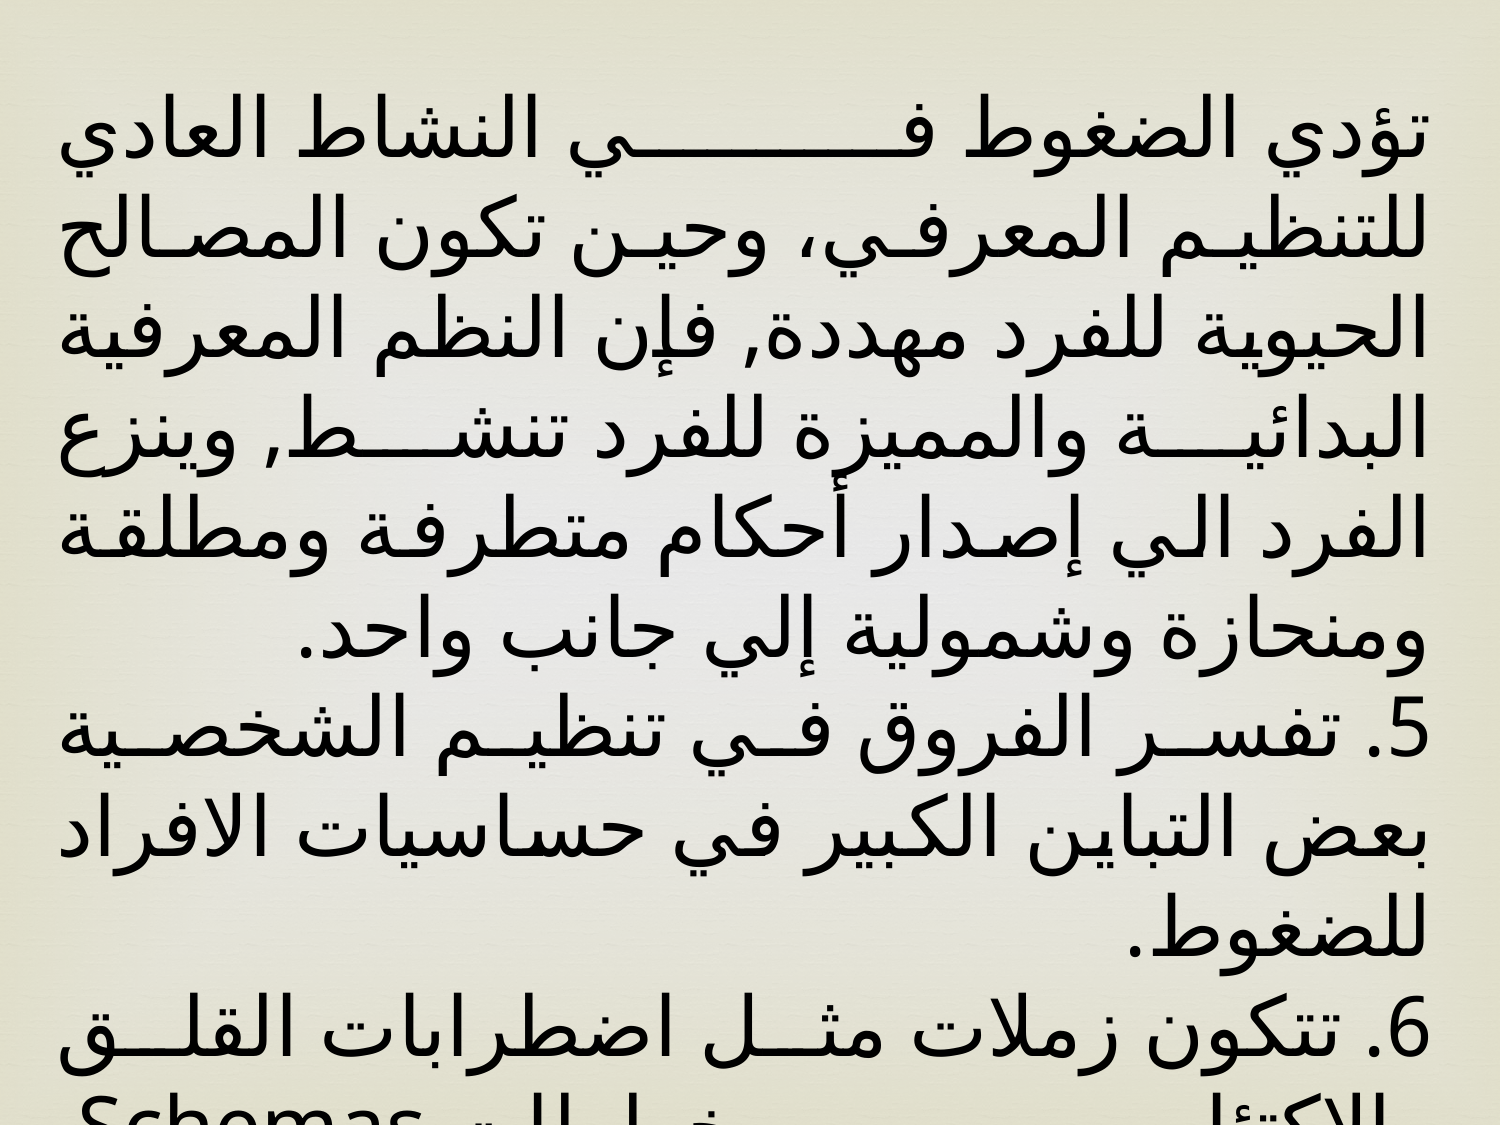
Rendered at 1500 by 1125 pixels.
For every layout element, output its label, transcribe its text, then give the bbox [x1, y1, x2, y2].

text_box تؤدي الضغوط في النشاط العادي للتنظيم المعرفي، وحين تكون المصالح الحيوية للفرد مهددة, فإن النظم المعرفية البدائية والمميزة للفرد تنشط, وينزع الفرد الي إصدار أحكام متطرفة ومطلقة ومنحازة وشمولية إلي جانب واحد. 5. تفسر الفروق في تنظيم الشخصية بعض التباين الكبير في حساسيات الافراد للضغوط. 6. تتكون زملات مثل اضطرابات القلق والاكتئاب من مخططات Schemas منشطة بقدر زائد وذات مضمون خاص بالزملة المعينة. [41, 66, 1447, 1125]
